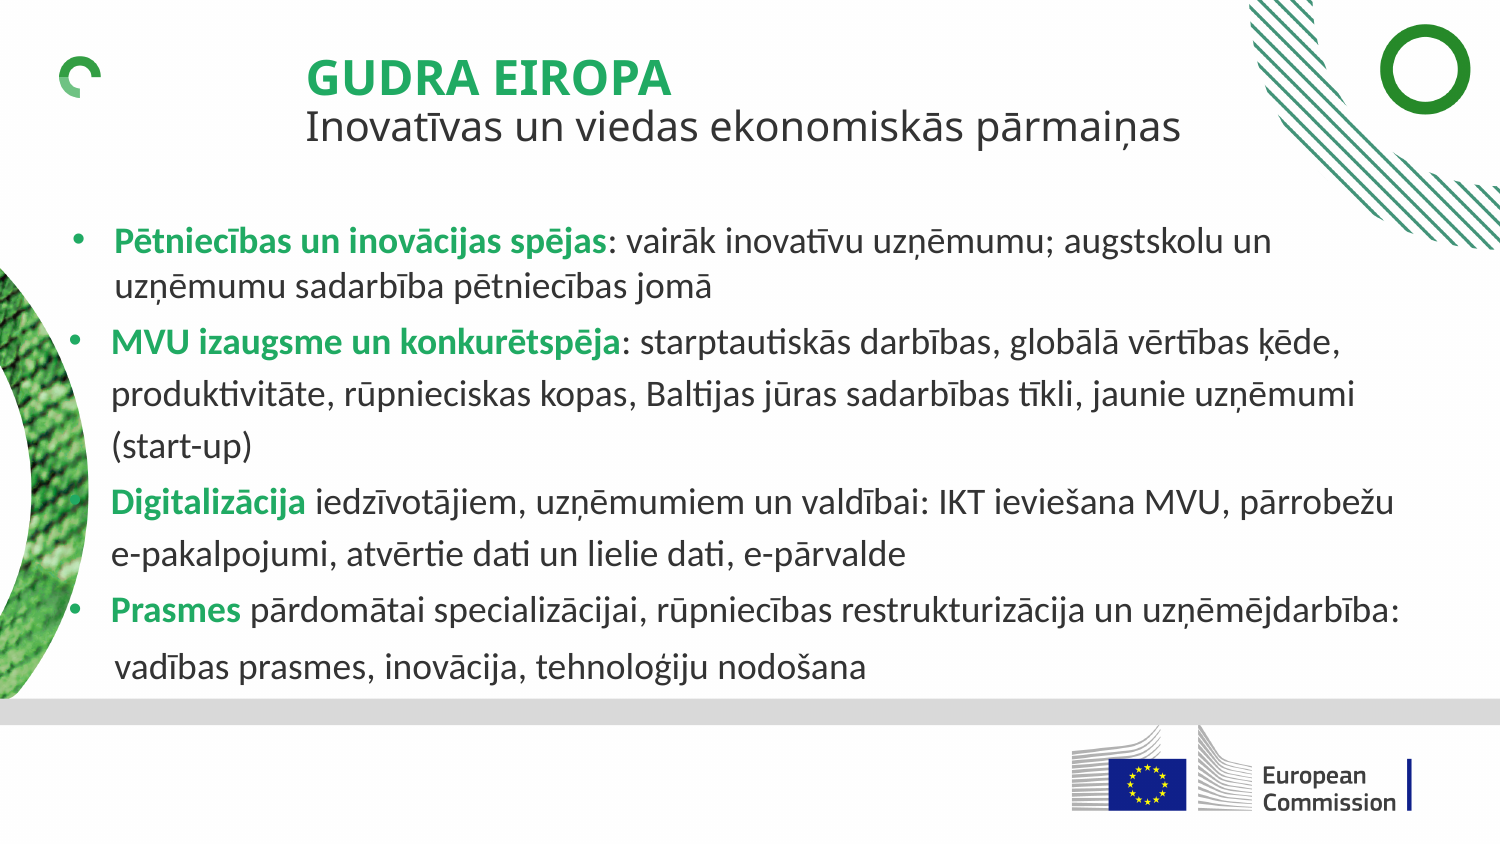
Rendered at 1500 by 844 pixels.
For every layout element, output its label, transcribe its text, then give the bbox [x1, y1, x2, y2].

text_box Pētniecības un inovācijas spējas: vairāk inovatīvu uzņēmumu; augstskolu un uzņēmumu sadarbība pētniecības jomā MVU izaugsme un konkurētspēja: starptautiskās darbības, globālā vērtības ķēde, produktivitāte, rūpnieciskas kopas, Baltijas jūras sadarbības tīkli, jaunie uzņēmumi (start-up) Digitalizācija iedzīvotājiem, uzņēmumiem un valdībai: IKT ieviešana MVU, pārrobežu e-pakalpojumi, atvērtie dati un lielie dati, e-pārvalde Prasmes pārdomātai specializācijai, rūpniecības restrukturizācija un uzņēmējdarbība: vadības prasmes, inovācija, tehnoloģiju nodošana [57, 210, 1441, 693]
picture [0, 0, 1500, 698]
title GUDRA EIROPA Inovatīvas un viedas ekonomiskās pārmaiņas [290, 44, 1397, 208]
picture [0, 726, 1500, 844]
